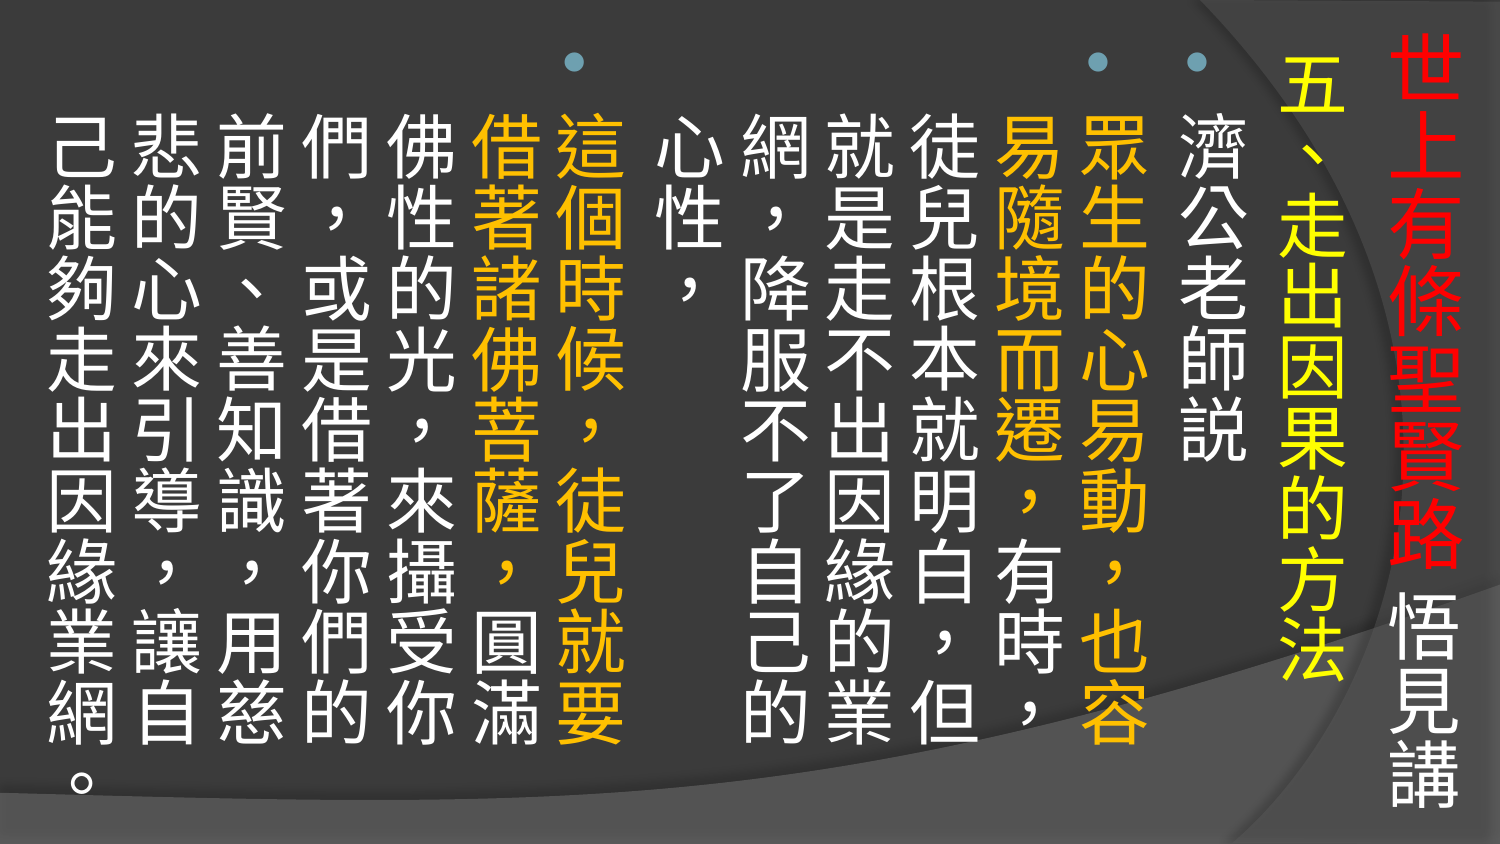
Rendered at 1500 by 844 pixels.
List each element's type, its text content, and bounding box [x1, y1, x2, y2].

title 世上有條聖賢路 悟見講 [1364, 21, 1483, 820]
list 五、走出因果的方法 濟公老師説 眾生的心易動，也容易隨境而遷，有時，徒兒根本就明白，但就是走不出因緣的業網，降服不了自己的心性， 這個時候，徒兒就要借著諸佛菩薩，圓滿佛性的光，來攝受你們，或是借著你們的前賢、善知識，用慈悲的心來引導，讓自己能夠走出因緣業網。 [29, 27, 1365, 820]
